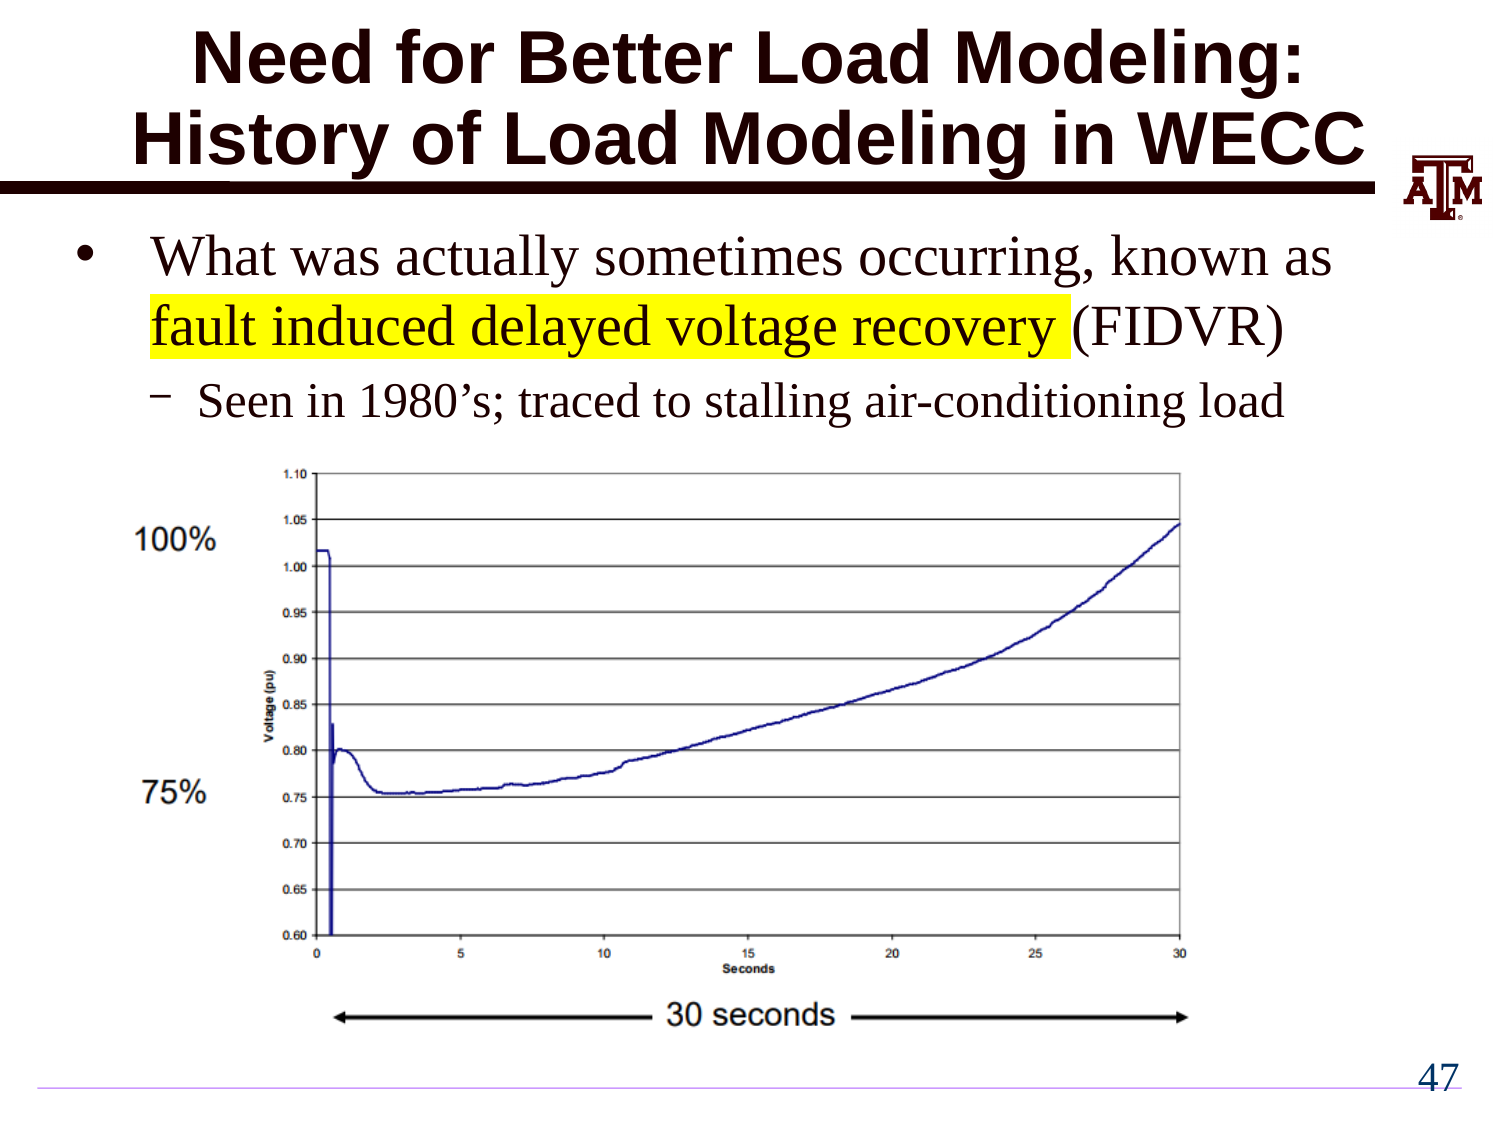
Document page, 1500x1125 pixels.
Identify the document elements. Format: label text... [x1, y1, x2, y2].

picture [112, 449, 1247, 1051]
slide_number 46 [1162, 1037, 1475, 1113]
picture [1392, 137, 1493, 238]
title Need for Better Load Modeling: History of Load Modeling in WECC [37, 12, 1463, 188]
list What was actually sometimes occurring, known as fault induced delayed voltage recovery (FIDVR) Seen in 1980’s; traced to stalling air-conditioning load [59, 209, 1461, 376]
